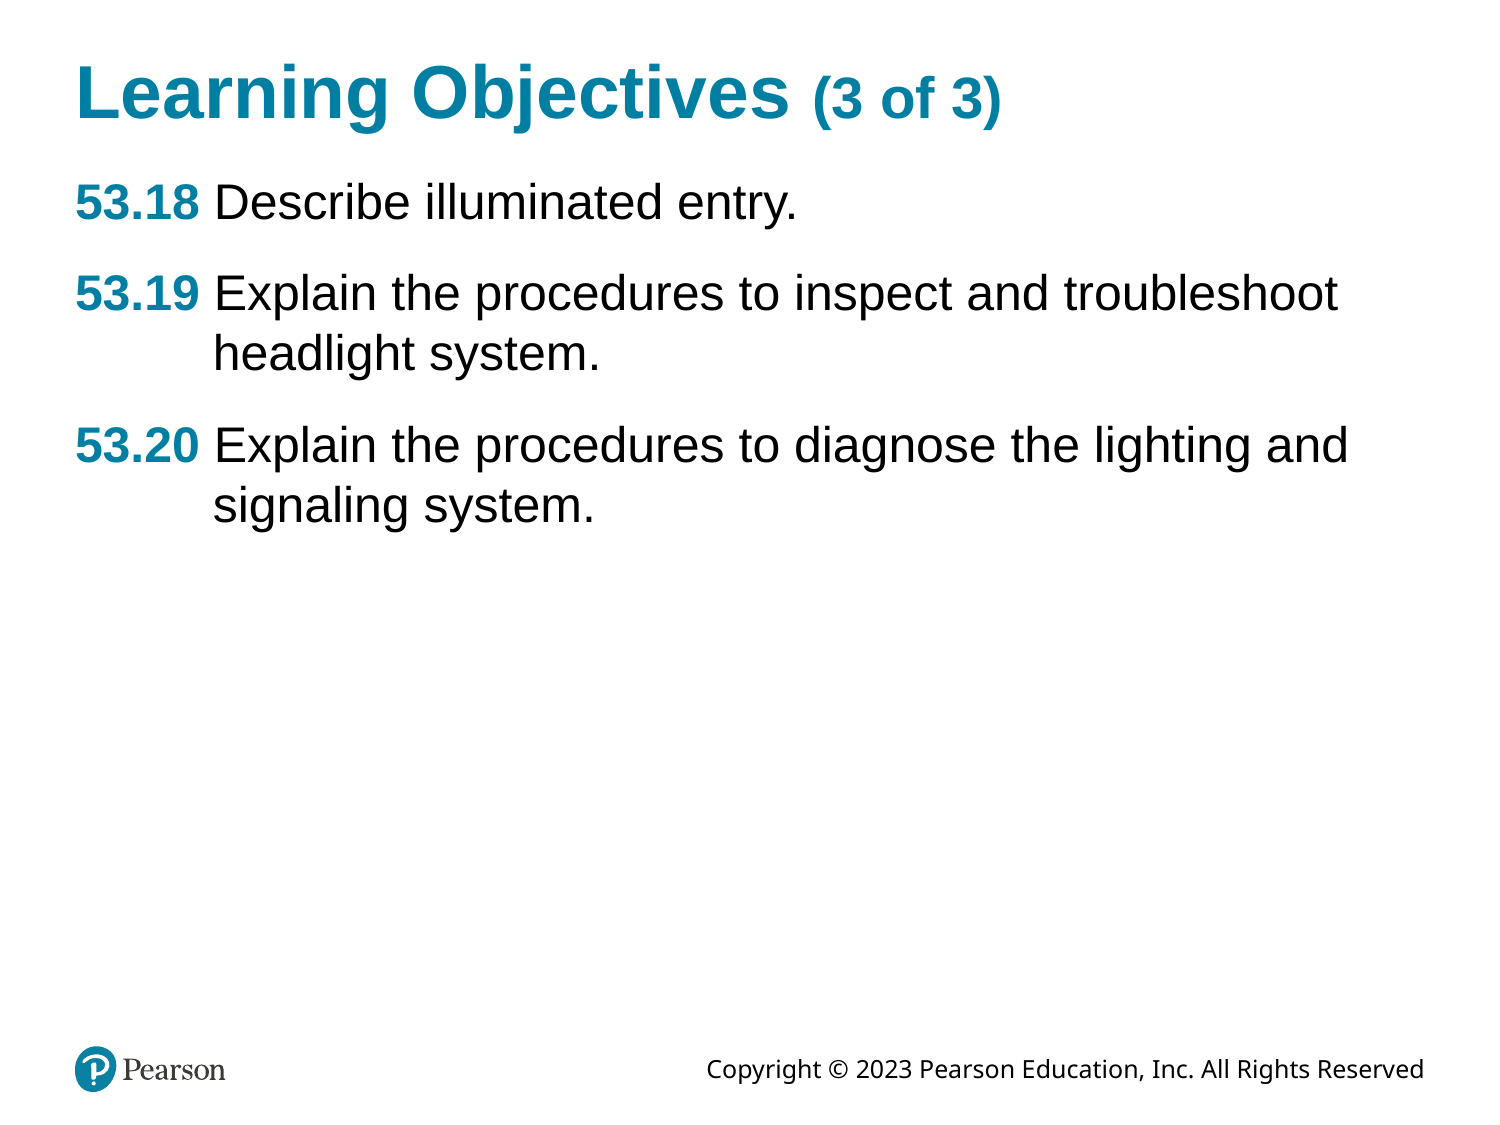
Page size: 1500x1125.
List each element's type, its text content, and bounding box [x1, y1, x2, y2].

list 53.18 Describe illuminated entry. 53.19 Explain the procedures to inspect and troubleshoot headlight system. 53.20 Explain the procedures to diagnose the lighting and signaling system. [75, 162, 1425, 815]
title Learning Objectives (3 of 3) [75, 36, 1425, 162]
